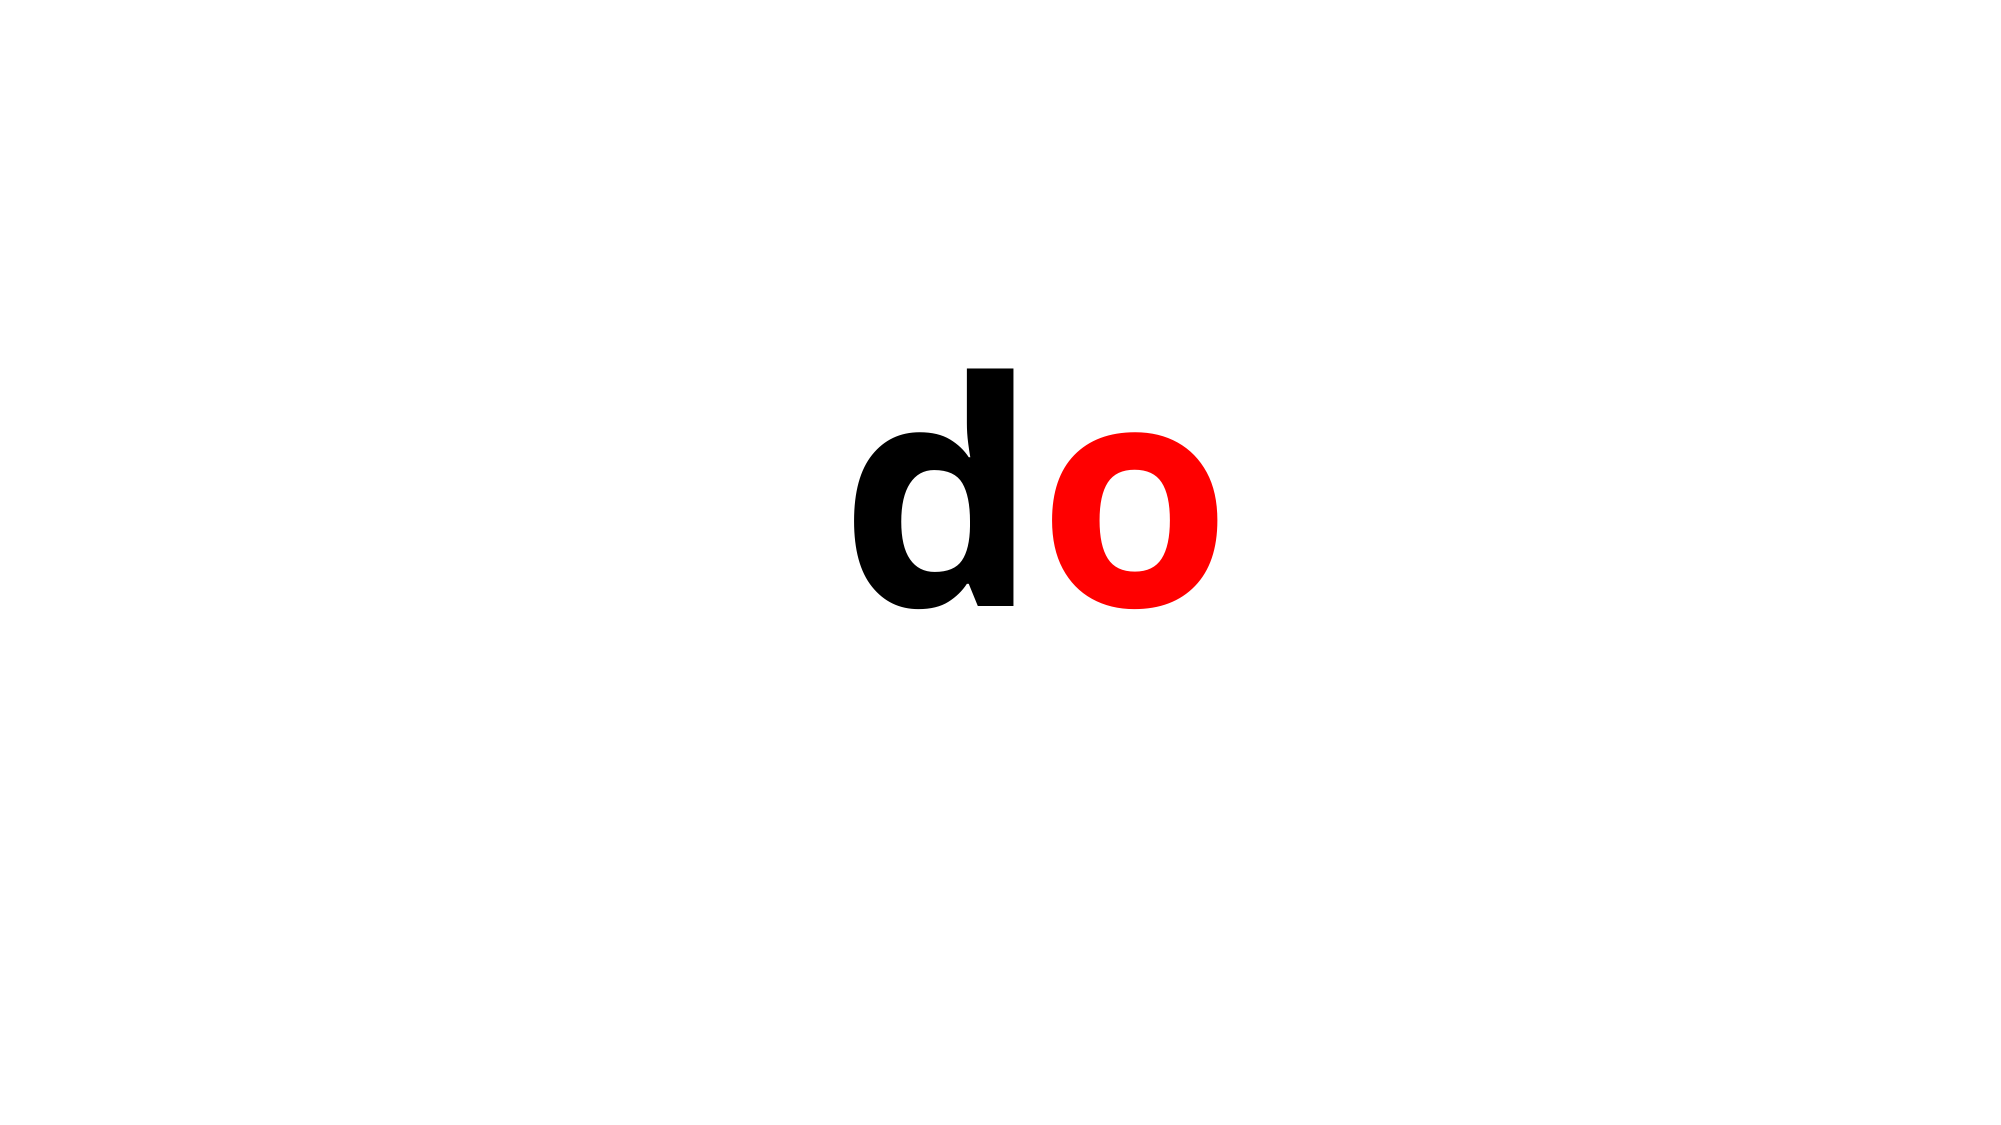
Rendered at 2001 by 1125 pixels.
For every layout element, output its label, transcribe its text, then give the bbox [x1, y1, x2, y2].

title do [173, 297, 1899, 714]
